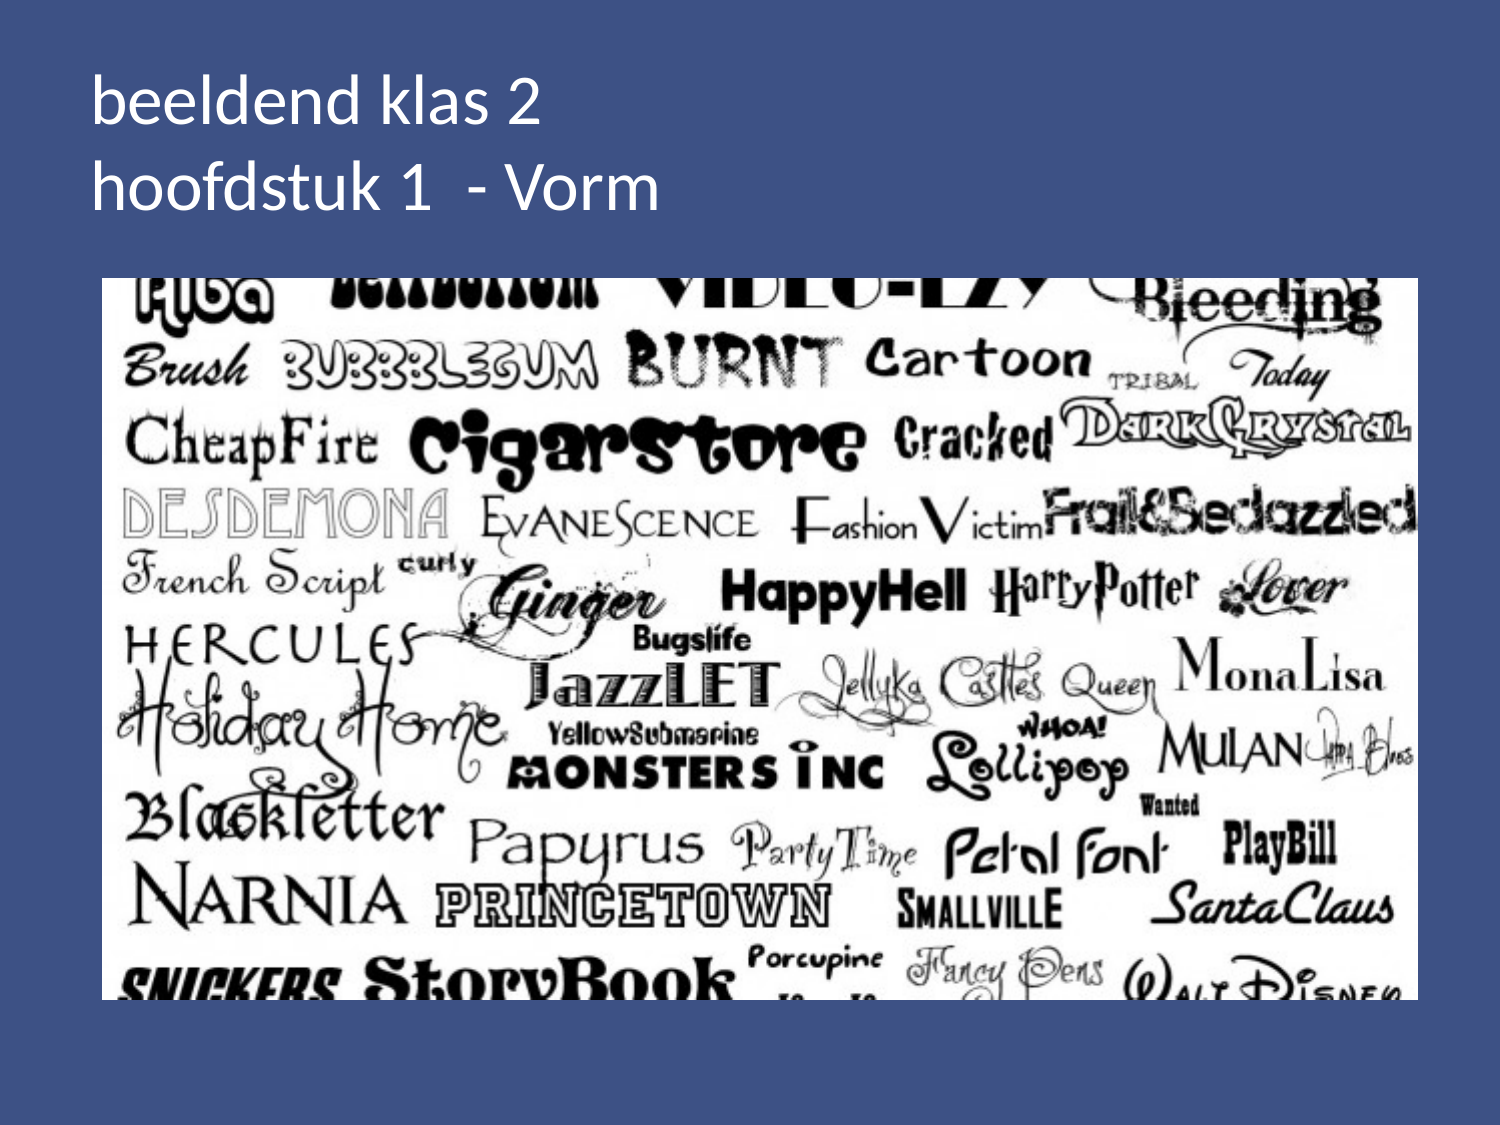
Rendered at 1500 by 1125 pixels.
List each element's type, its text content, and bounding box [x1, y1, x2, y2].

title beeldend klas 2 hoofdstuk 1 - Vorm [75, 45, 1425, 233]
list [102, 278, 1418, 1000]
